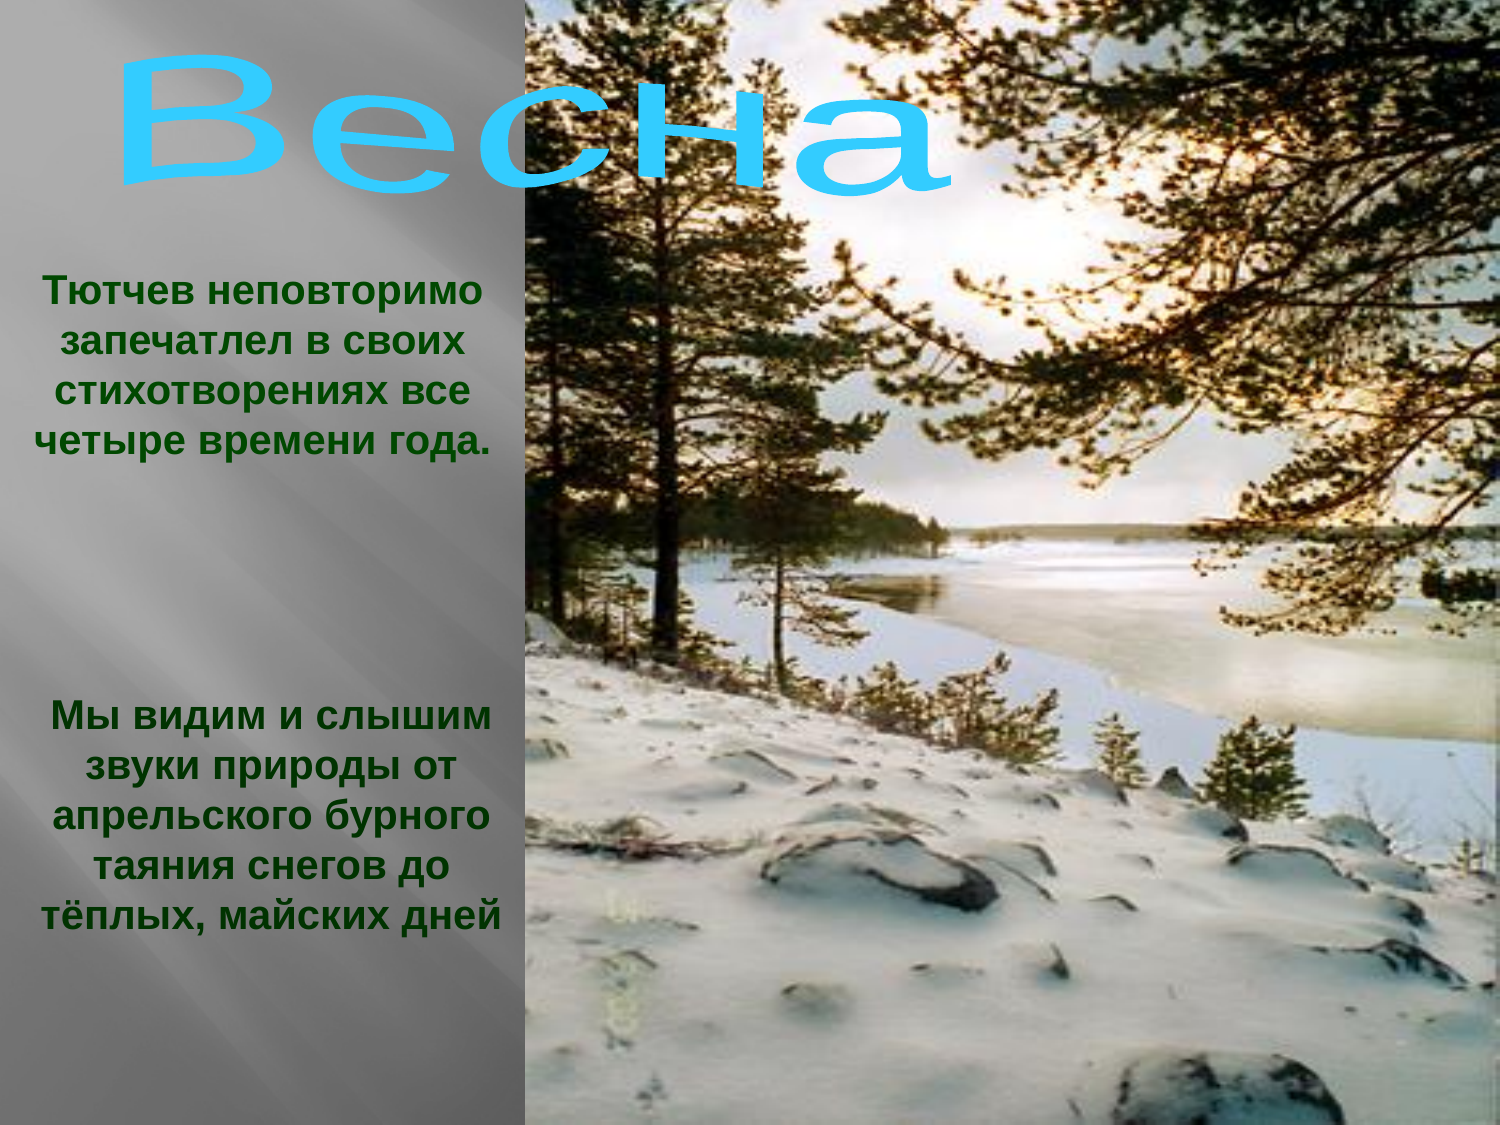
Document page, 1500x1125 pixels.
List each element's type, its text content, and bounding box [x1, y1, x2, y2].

picture [525, 0, 1500, 1125]
text_box Тютчев неповторимо запечатлел в своих стихотворениях все четыре времени года. [0, 255, 525, 471]
text_box Мы видим и слышим звуки природы от апрельского бурного таяния снегов до тёплых, майских дней [0, 680, 525, 946]
